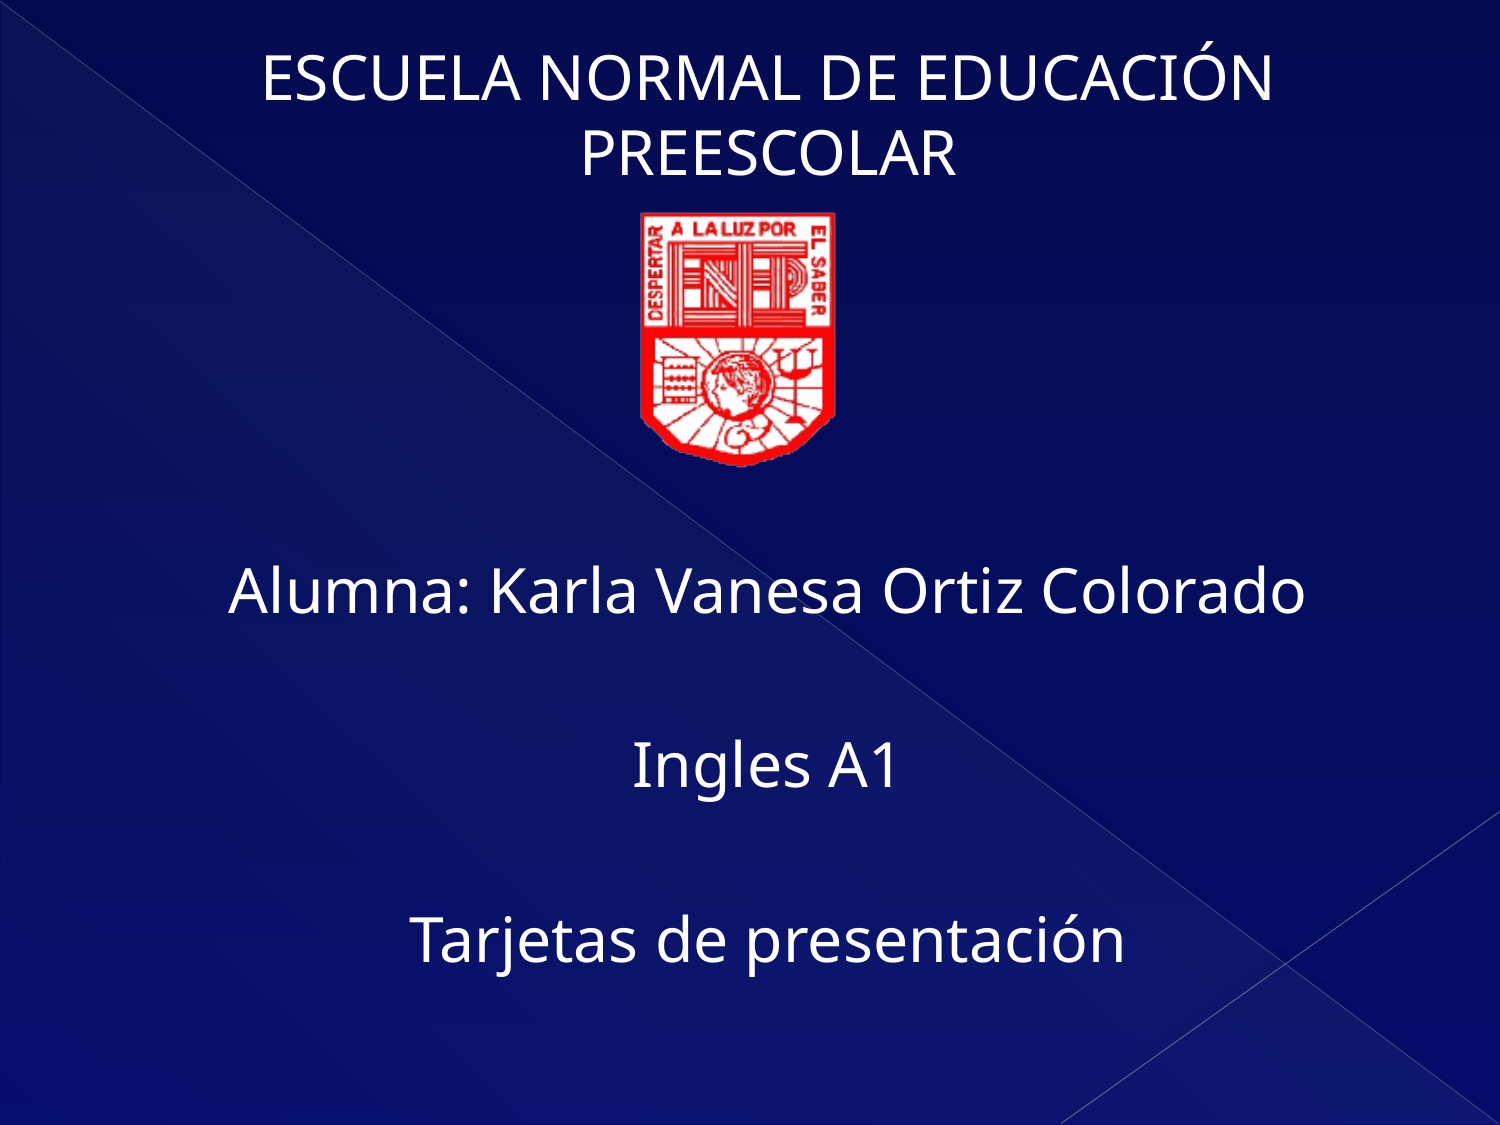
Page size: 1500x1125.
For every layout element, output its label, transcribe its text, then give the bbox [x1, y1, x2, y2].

list ESCUELA NORMAL DE EDUCACIÓN PREESCOLAR Alumna: Karla Vanesa Ortiz Colorado Ingles A1 Tarjetas de presentación [88, 30, 1439, 1083]
picture [554, 207, 908, 471]
